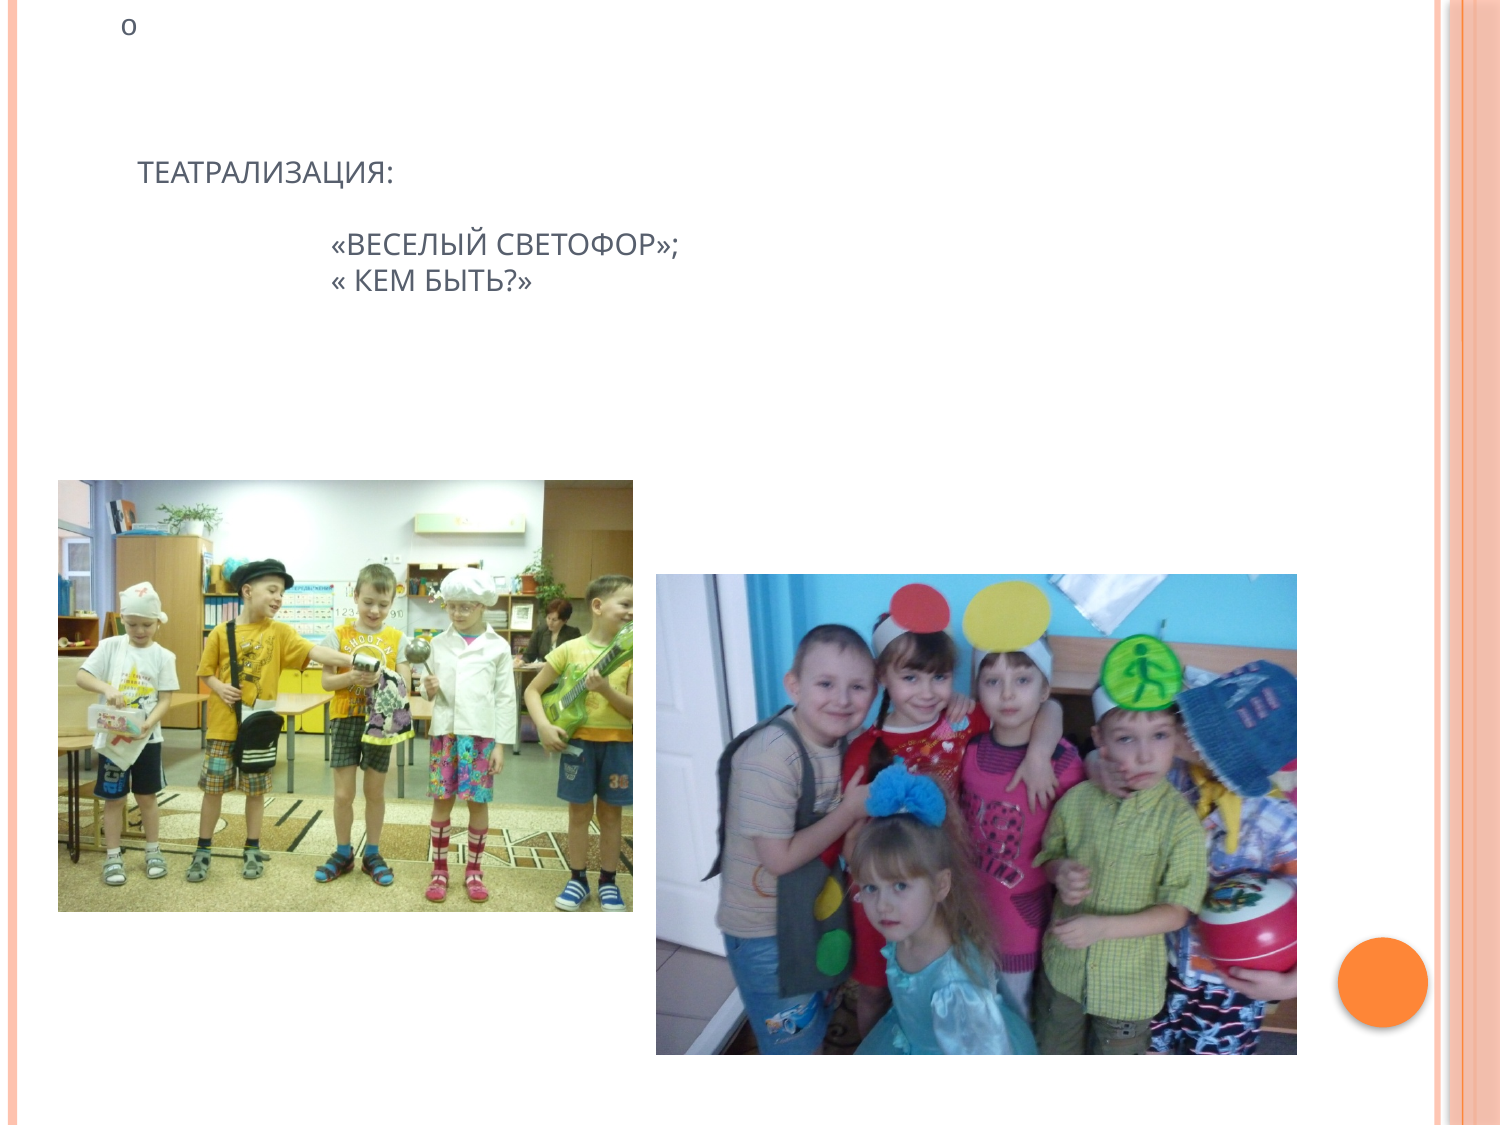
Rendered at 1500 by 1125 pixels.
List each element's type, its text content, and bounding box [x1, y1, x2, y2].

picture [655, 573, 1298, 1056]
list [57, 479, 634, 912]
title Театрализация: «Веселый светофор»; « Кем быть?» [105, 0, 1266, 305]
